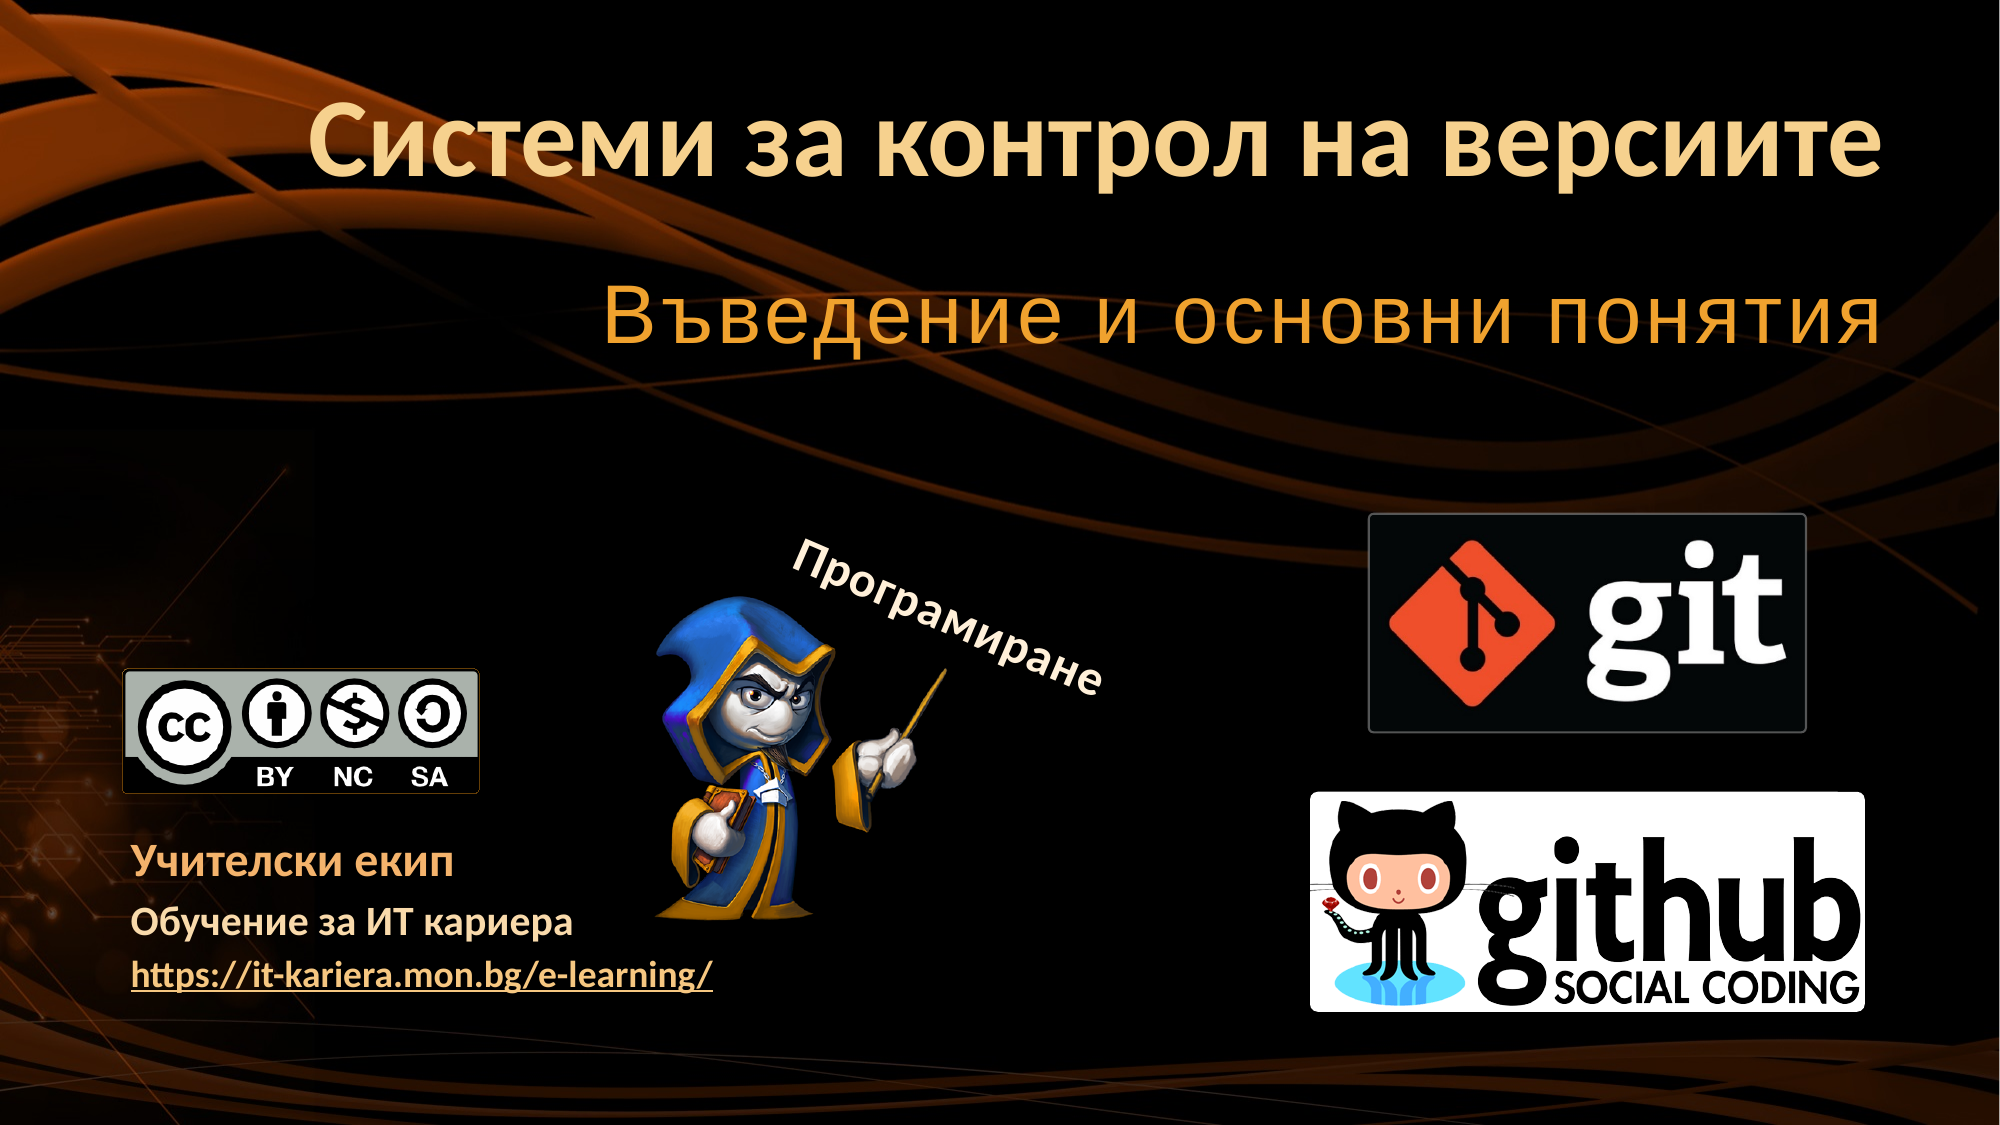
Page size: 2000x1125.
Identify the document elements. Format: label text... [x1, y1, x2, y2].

text_box Програмиране [736, 502, 1164, 737]
picture [0, 0, 2000, 1125]
title Системи за контрол на версиите [149, 75, 1885, 205]
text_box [122, 594, 950, 1009]
subtitle Въведение и основни понятия [587, 254, 1885, 387]
